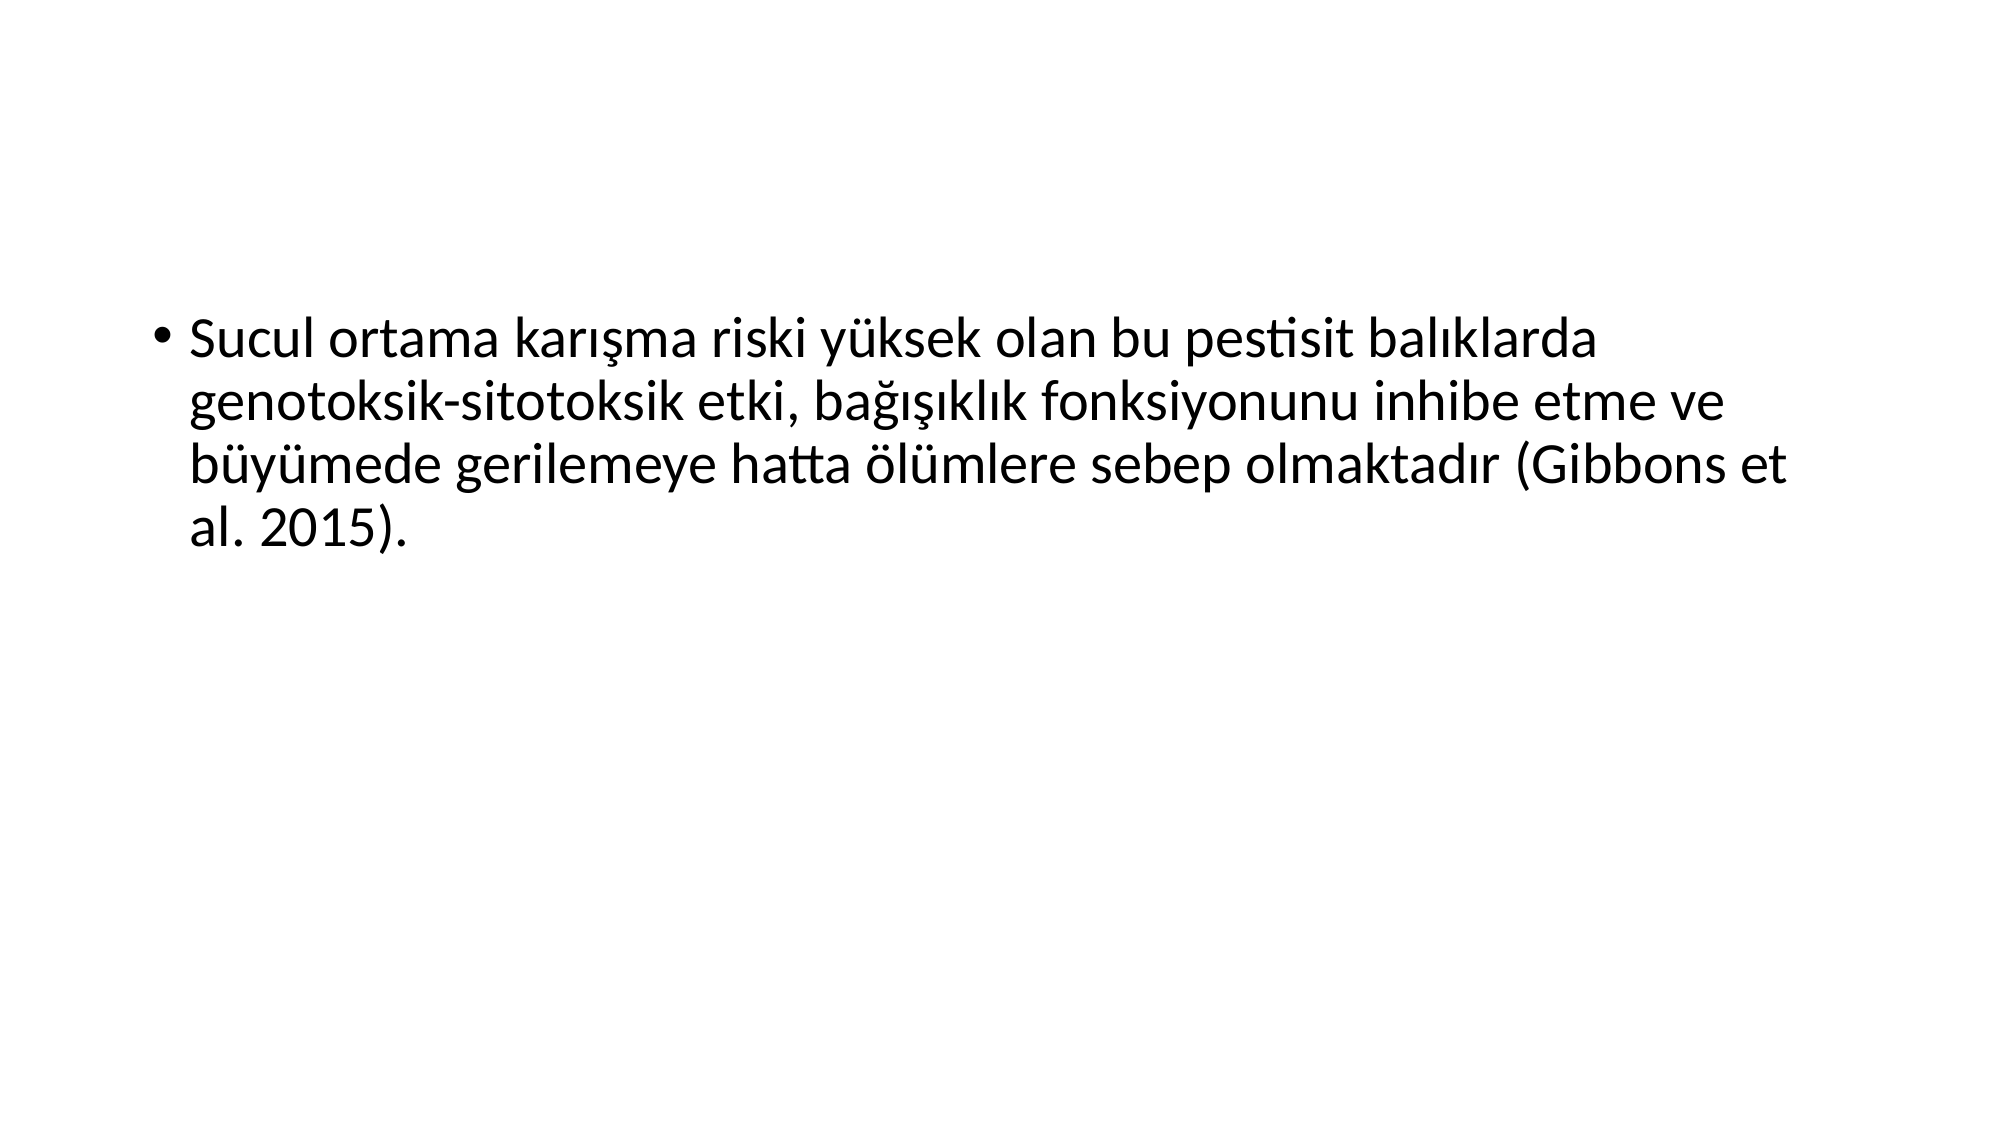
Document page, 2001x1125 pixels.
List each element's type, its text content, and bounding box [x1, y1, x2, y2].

list Sucul ortama karışma riski yüksek olan bu pestisit balıklarda genotoksik-sitotoksik etki, bağışıklık fonksiyonunu inhibe etme ve büyümede gerilemeye hatta ölümlere sebep olmaktadır (Gibbons et al. 2015). [137, 299, 1863, 1014]
